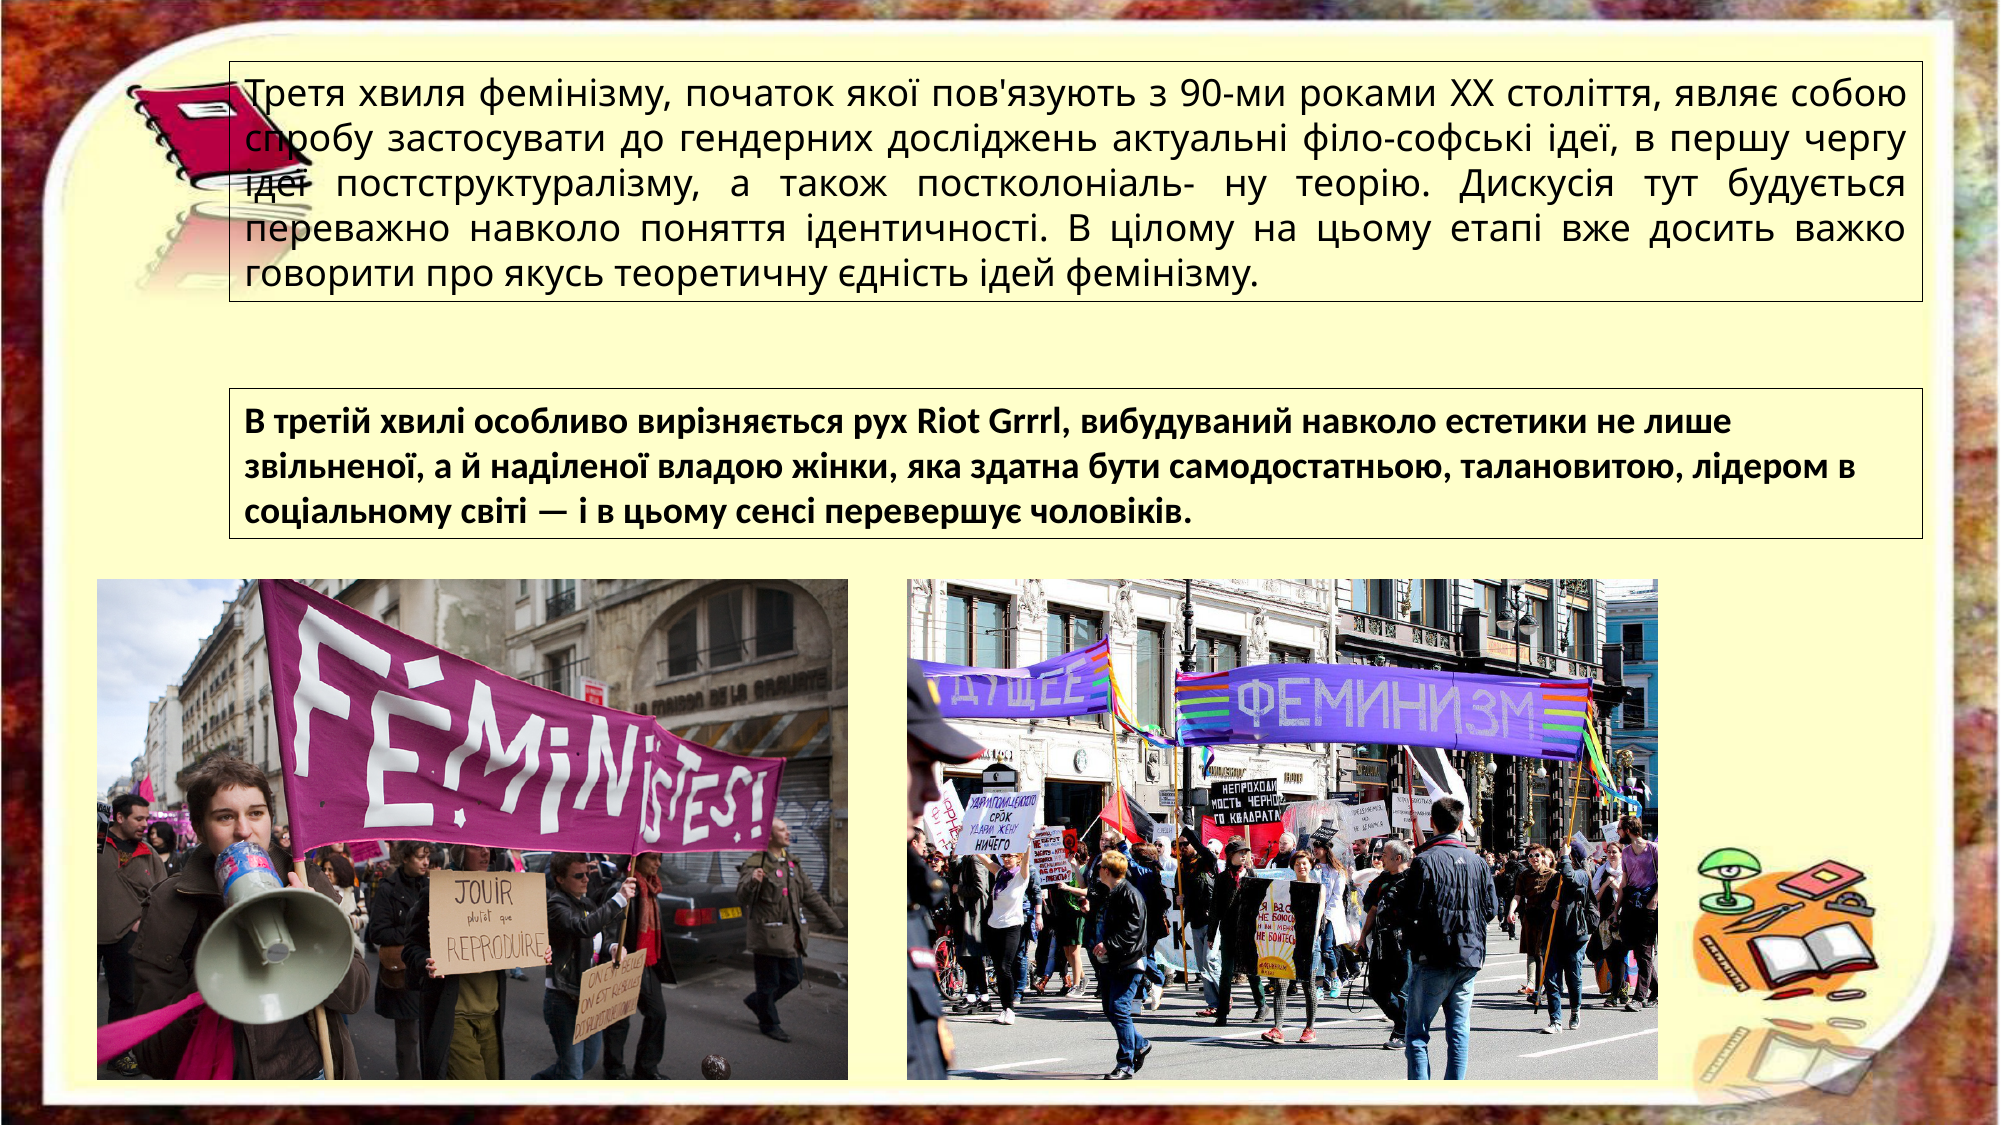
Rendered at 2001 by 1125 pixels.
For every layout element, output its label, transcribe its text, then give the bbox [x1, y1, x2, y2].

text_box В третій хвилі особливо вирізняється рух Riot Grrrl, вибудуваний навколо естетики не лише звільненої, а й наділеної владою жінки, яка здатна бути самодостатньою, талановитою, лідером в соціальному світі — і в цьому сенсі перевершує чоловіків. [229, 388, 1923, 539]
picture [0, 0, 2001, 1125]
text_box Третя хвиля фемінізму, початок якої пов'язують з 90-ми роками XX століття, являє собою спробу застосувати до гендерних досліджень актуальні філо-софські ідеї, в першу чергу ідеї постструктуралізму, а також постколоніаль- ну теорію. Дискусія тут будується переважно навколо поняття ідентичності. В цілому на цьому етапі вже досить важко говорити про якусь теоретичну єдність ідей фемінізму. [229, 61, 1923, 302]
